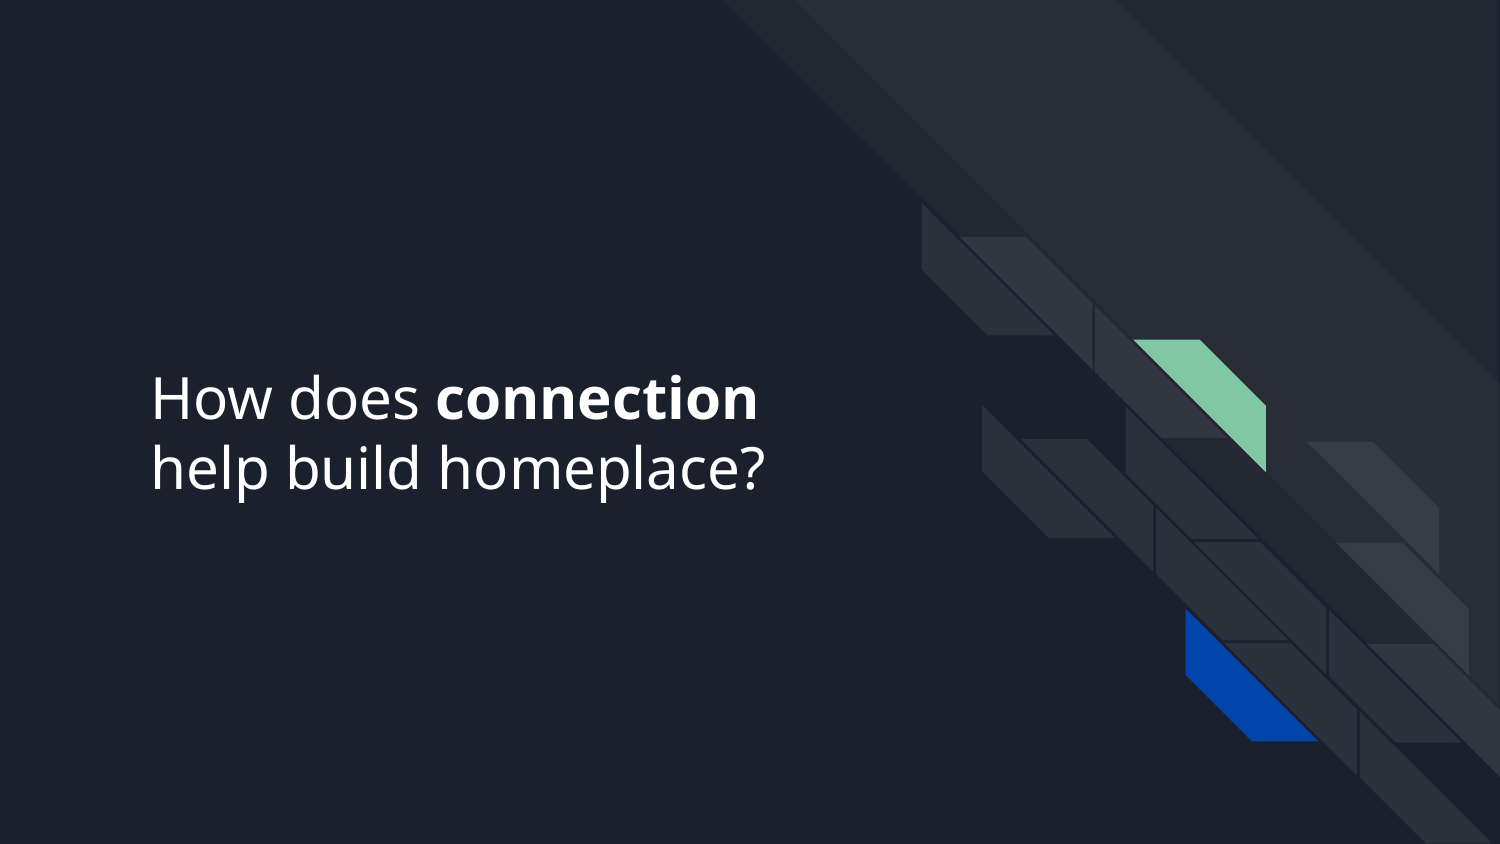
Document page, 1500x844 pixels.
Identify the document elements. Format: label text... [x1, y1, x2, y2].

title How does connection help build homeplace? [135, 336, 888, 526]
